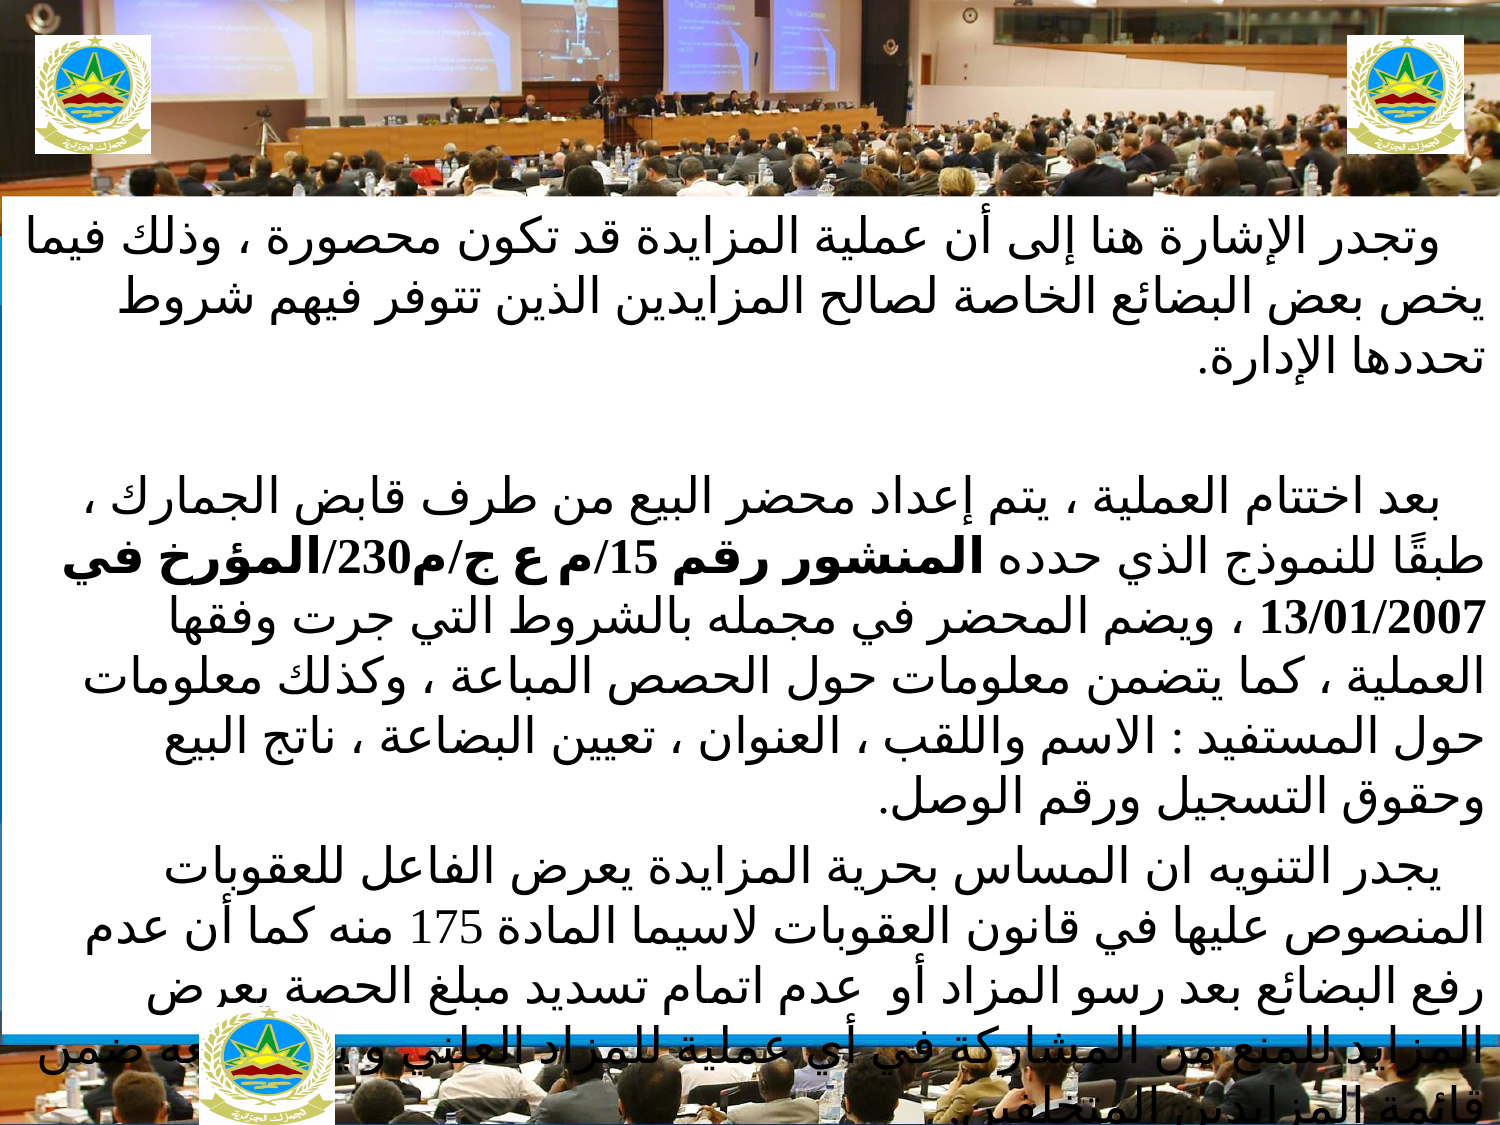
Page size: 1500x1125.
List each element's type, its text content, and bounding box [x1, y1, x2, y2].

picture [0, 305, 1500, 1125]
list وتجدر الإشارة هنا إلى أن عملية المزايدة قد تكون محصورة ، وذلك فيما يخص بعض البضائع الخاصة لصالح المزايدين الذين تتوفر فيهم شروط تحددها الإدارة. بعد اختتام العملية ، يتم إعداد محضر البيع من طرف قابض الجمارك ، طبقًا للنموذج الذي حدده المنشور رقم 15/م ع ج/م230/المؤرخ في 13/01/2007 ، ويضم المحضر في مجمله بالشروط التي جرت وفقها العملية ، كما يتضمن معلومات حول الحصص المباعة ، وكذلك معلومات حول المستفيد : الاسم واللقب ، العنوان ، تعيين البضاعة ، ناتج البيع وحقوق التسجيل ورقم الوصل. يجدر التنويه ان المساس بحرية المزايدة يعرض الفاعل للعقوبات المنصوص عليها في قانون العقوبات لاسيما المادة 175 منه كما أن عدم رفع البضائع بعد رسو المزاد أو عدم اتمام تسديد مبلغ الحصة يعرض المزايد للمنع من المشاركة في أي عملية للمزاد العلني و يتم وضعه ضمن قائمة المزايدين المتخلفين, [1, 196, 1500, 1035]
picture [0, 0, 1500, 237]
